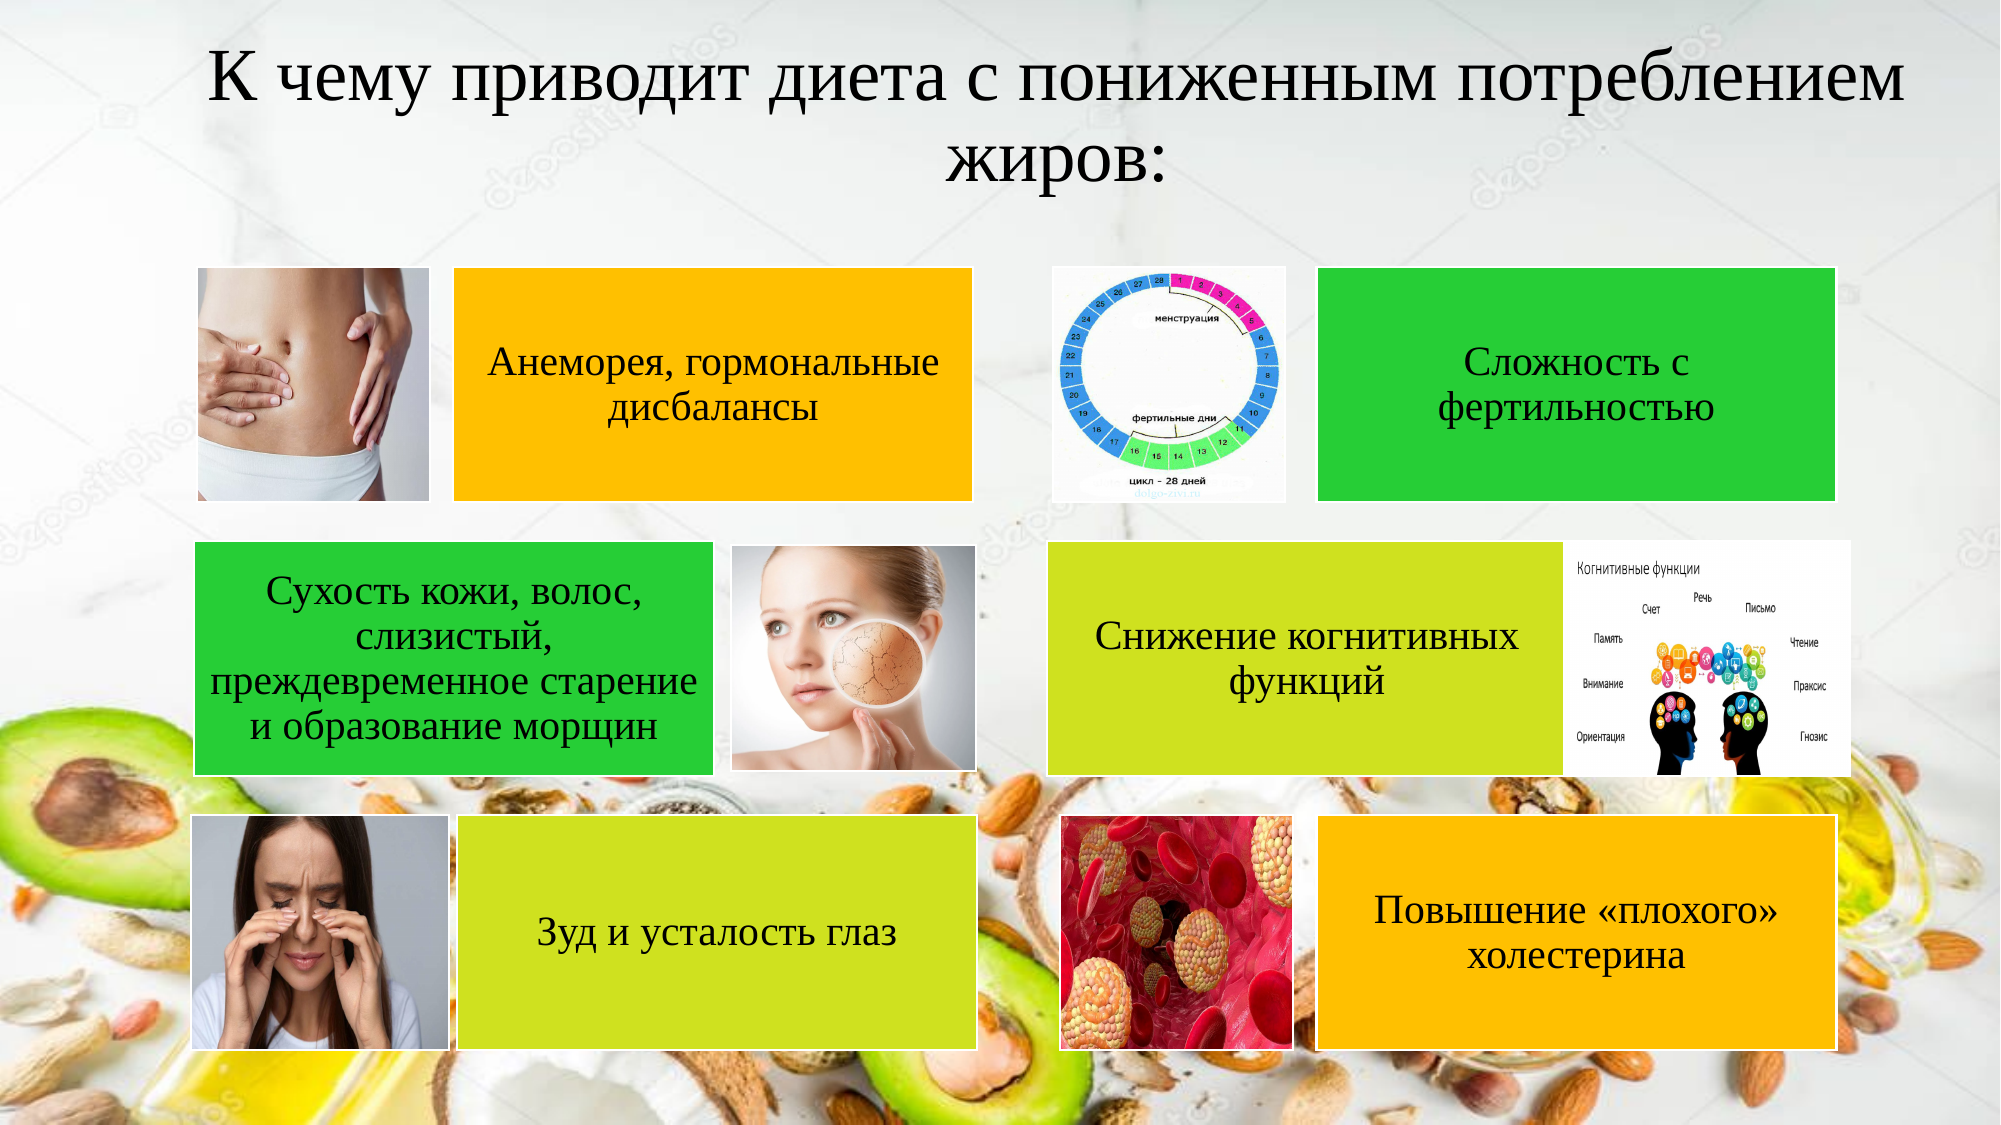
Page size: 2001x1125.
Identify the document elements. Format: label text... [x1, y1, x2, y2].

picture [0, 0, 2001, 1125]
title К чему приводит диета с пониженным потреблением жиров: [137, 76, 1979, 158]
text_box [987, 266, 1910, 1050]
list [137, 266, 987, 1050]
